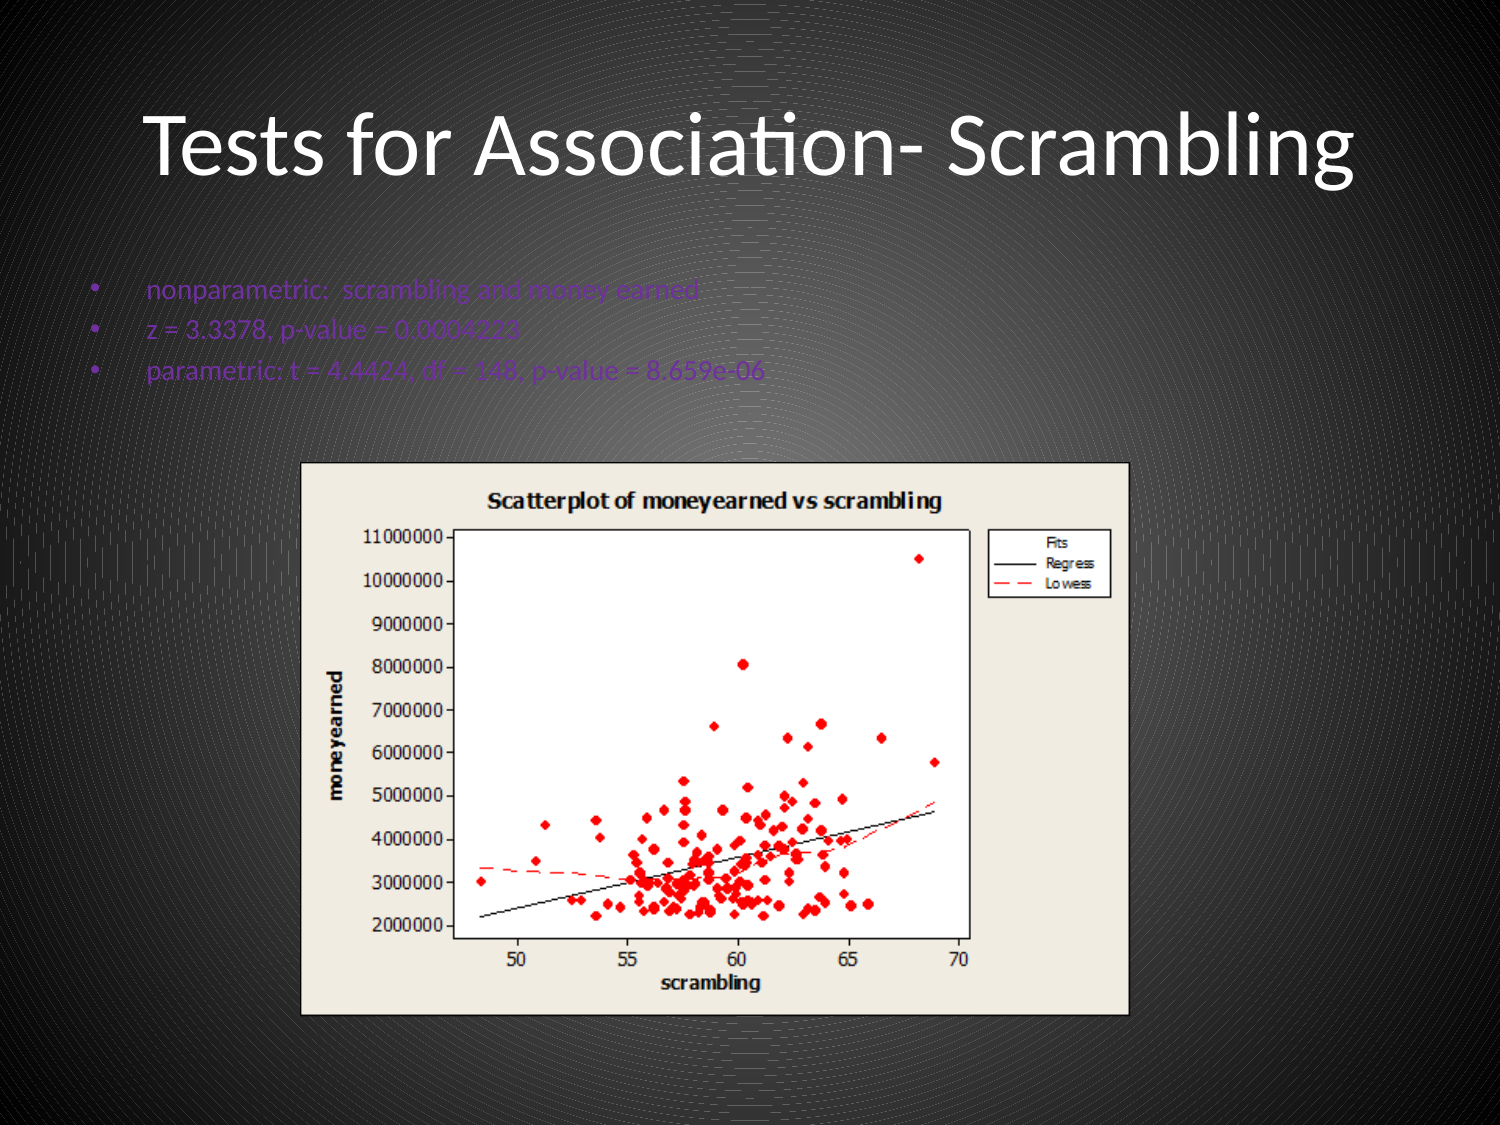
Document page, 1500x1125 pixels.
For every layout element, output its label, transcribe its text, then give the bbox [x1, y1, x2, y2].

picture [299, 462, 1132, 1018]
list nonparametric: scrambling and money earned z = 3.3378, p-value = 0.0004223 parametric: t = 4.4424, df = 148, p-value = 8.659e-06 [75, 262, 1425, 1005]
title Tests for Association- Scrambling [75, 45, 1425, 233]
